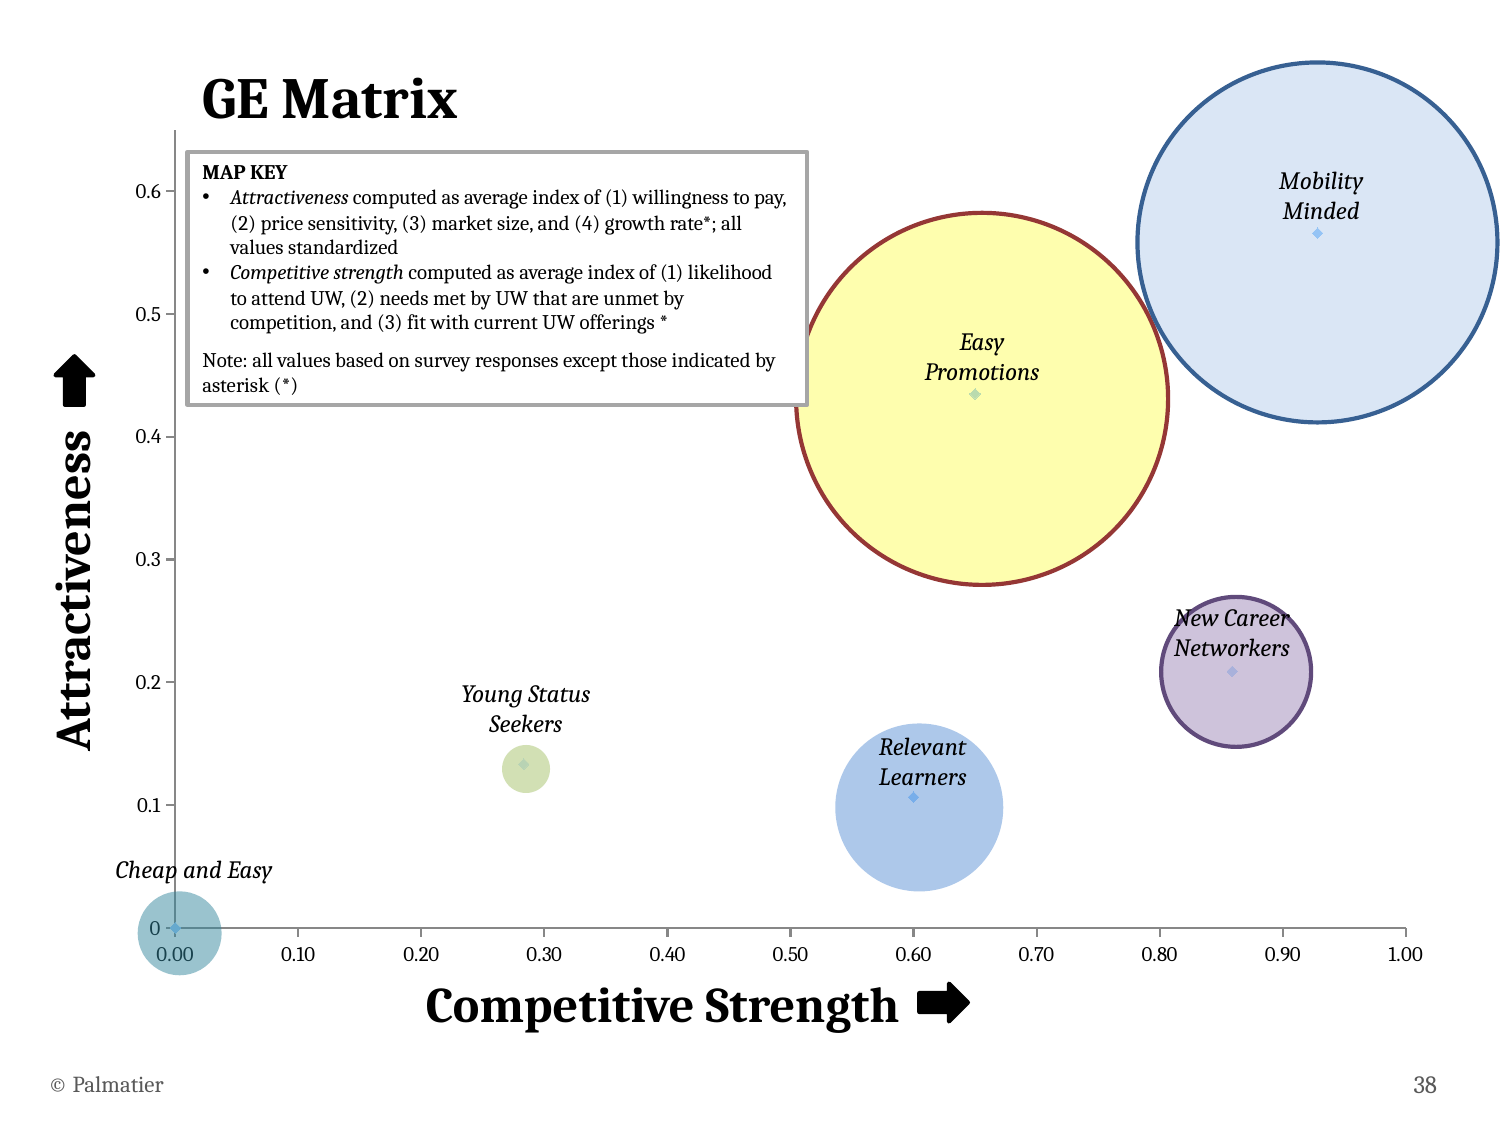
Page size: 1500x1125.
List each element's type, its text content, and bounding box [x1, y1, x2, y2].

slide_number 38 [1361, 1053, 1453, 1114]
chart [108, 111, 1451, 985]
text_box Competitive Strength [411, 995, 915, 1040]
text_box [1193, 60, 1442, 109]
text_box [1458, 126, 1500, 359]
text_box [53, 354, 96, 407]
text_box [917, 995, 971, 1024]
title GE Matrix [187, 52, 580, 109]
footer © Palmatier [33, 1053, 1038, 1114]
text_box Attractiveness [32, 415, 101, 767]
